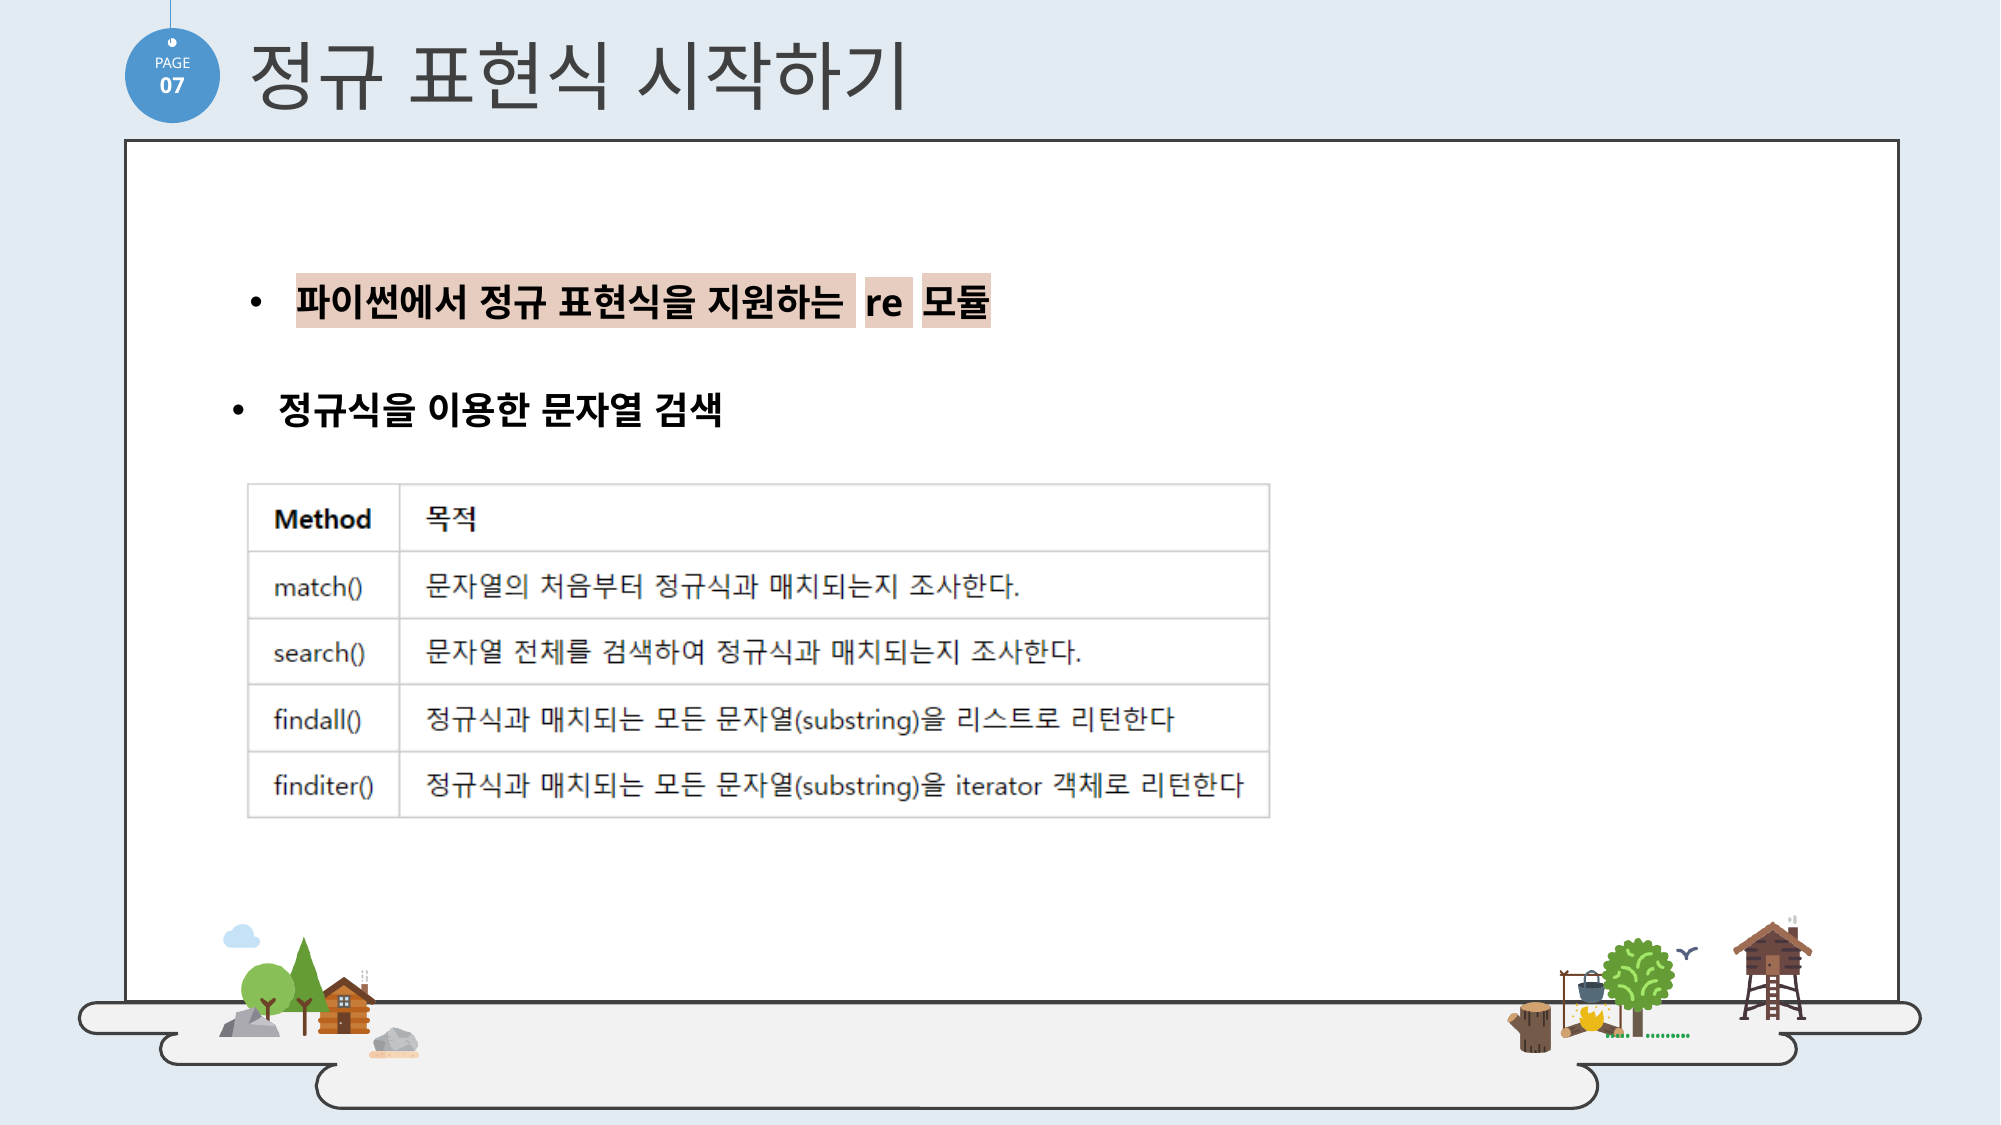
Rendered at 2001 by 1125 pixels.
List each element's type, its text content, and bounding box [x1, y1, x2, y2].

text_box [219, 915, 1825, 1067]
text_box 파이썬에서 정규 표현식을 지원하는 re 모듈 [234, 271, 1007, 332]
text_box [1825, 1001, 1922, 1035]
text_box 정규식을 이용한 문자열 검색 [217, 379, 740, 440]
text_box [166, 37, 178, 49]
text_box [124, 139, 1900, 1001]
text_box [315, 1067, 1599, 1110]
text_box PAGE07 [124, 27, 222, 125]
picture [238, 471, 1280, 828]
text_box [78, 1001, 219, 1066]
text_box 정규 표현식 시작하기 [233, 22, 1247, 128]
